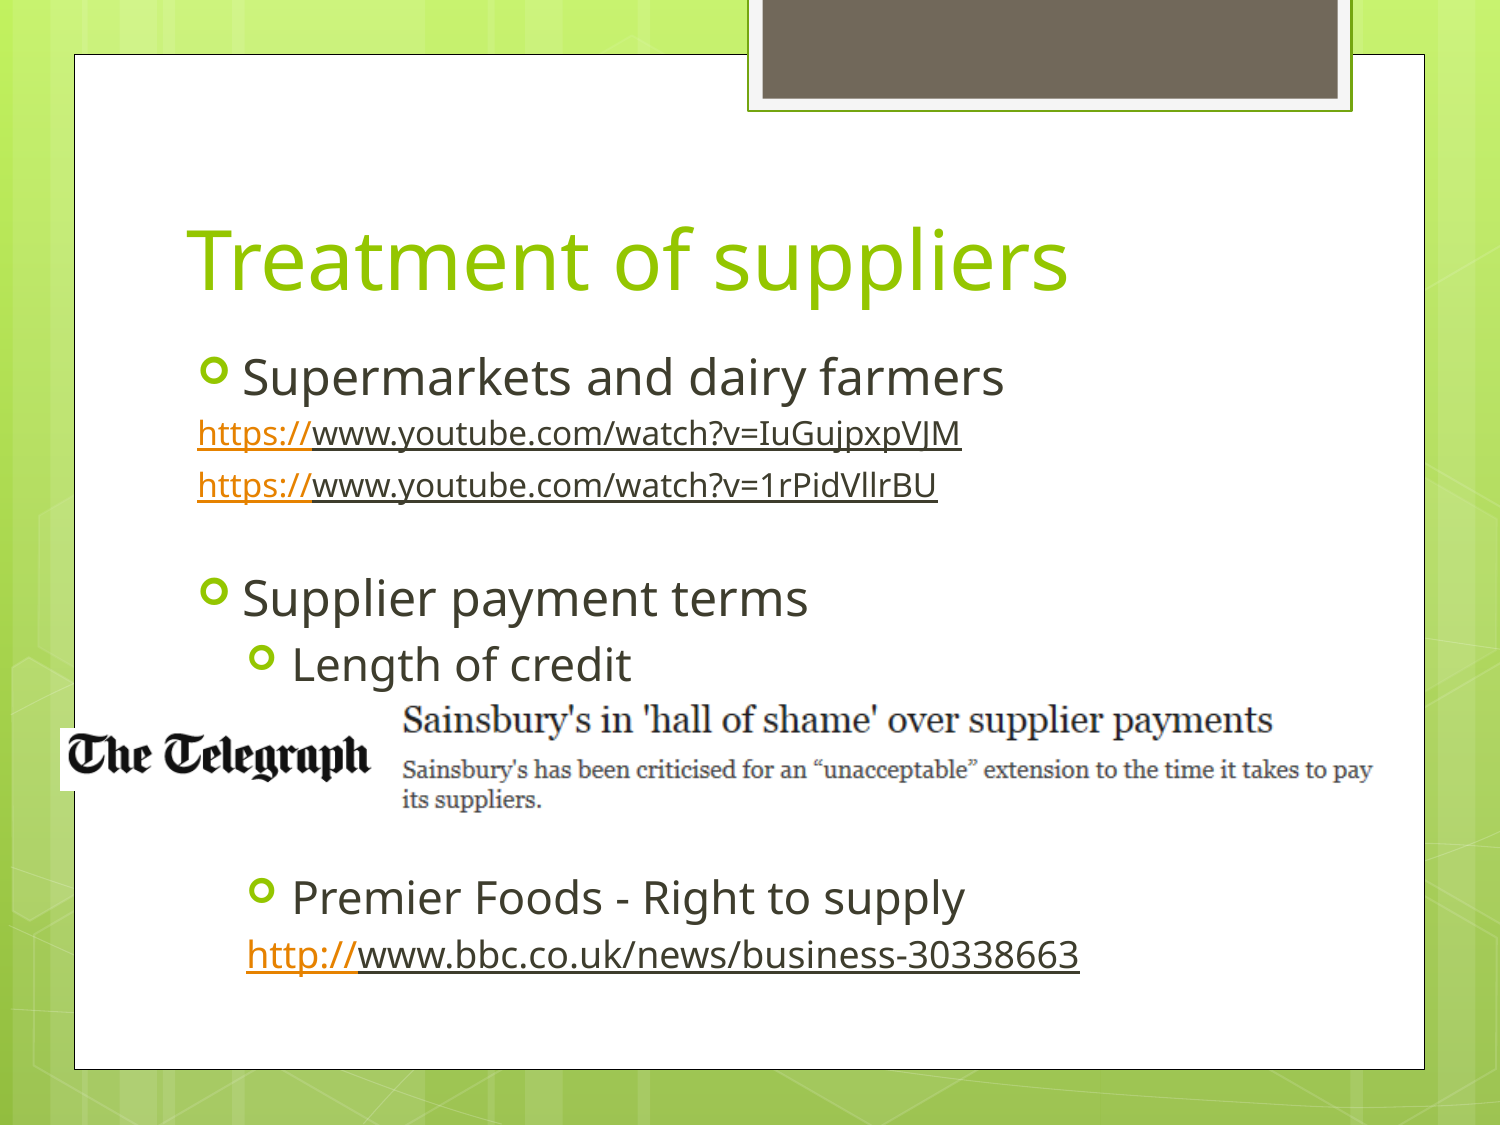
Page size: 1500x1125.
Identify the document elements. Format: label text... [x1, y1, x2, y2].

picture [60, 692, 1394, 827]
title Treatment of suppliers [171, 168, 1324, 315]
list Supermarkets and dairy farmers https://www.youtube.com/watch?v=IuGujpxpVJM https://www.youtube.com/watch?v=1rPidVllrBU Supplier payment terms Length of credit Premier Foods - Right to supply http://www.bbc.co.uk/news/business-30338663 [171, 338, 1283, 726]
list Supermarkets and dairy farmers https://www.youtube.com/watch?v=IuGujpxpVJM https://www.youtube.com/watch?v=1rPidVllrBU Supplier payment terms Length of credit Premier Foods - Right to supply http://www.bbc.co.uk/news/business-30338663 [171, 800, 1283, 976]
